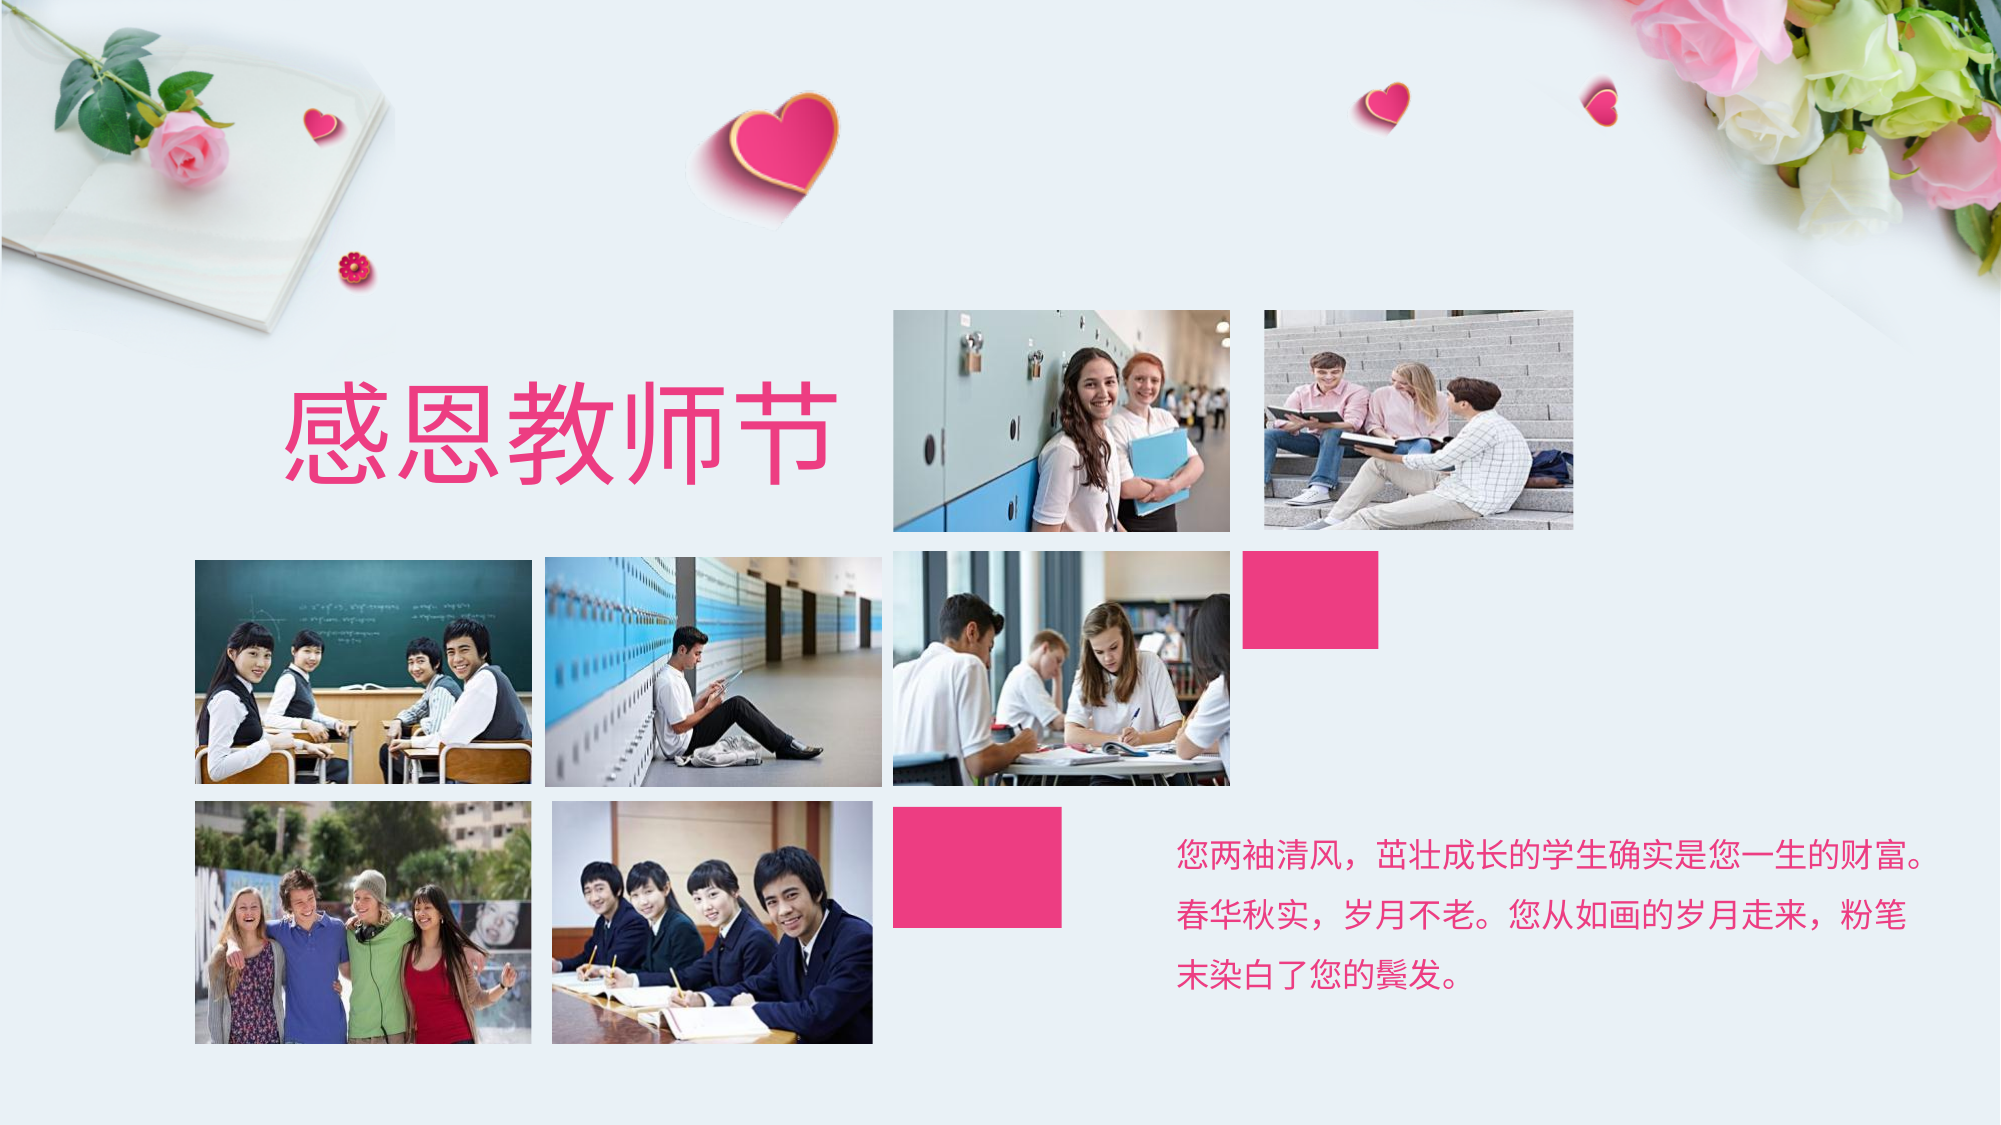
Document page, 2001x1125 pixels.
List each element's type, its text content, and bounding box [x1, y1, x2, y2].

text_box [892, 806, 1063, 929]
picture [195, 560, 532, 784]
picture [194, 801, 532, 1044]
picture [545, 557, 882, 787]
picture [649, 44, 922, 238]
picture [552, 801, 873, 1044]
picture [893, 551, 1230, 786]
text_box 感恩教师节 [265, 322, 893, 506]
picture [893, 310, 1230, 532]
text_box 您两袖清风，茁壮成长的学生确实是您一生的财富。春华秋实，岁月不老。您从如画的岁月走来，粉笔末染白了您的鬓发。 [1161, 806, 1932, 1002]
picture [1264, 0, 2001, 530]
picture [1, 0, 396, 384]
picture [1332, 62, 1444, 142]
text_box [1242, 550, 1379, 650]
